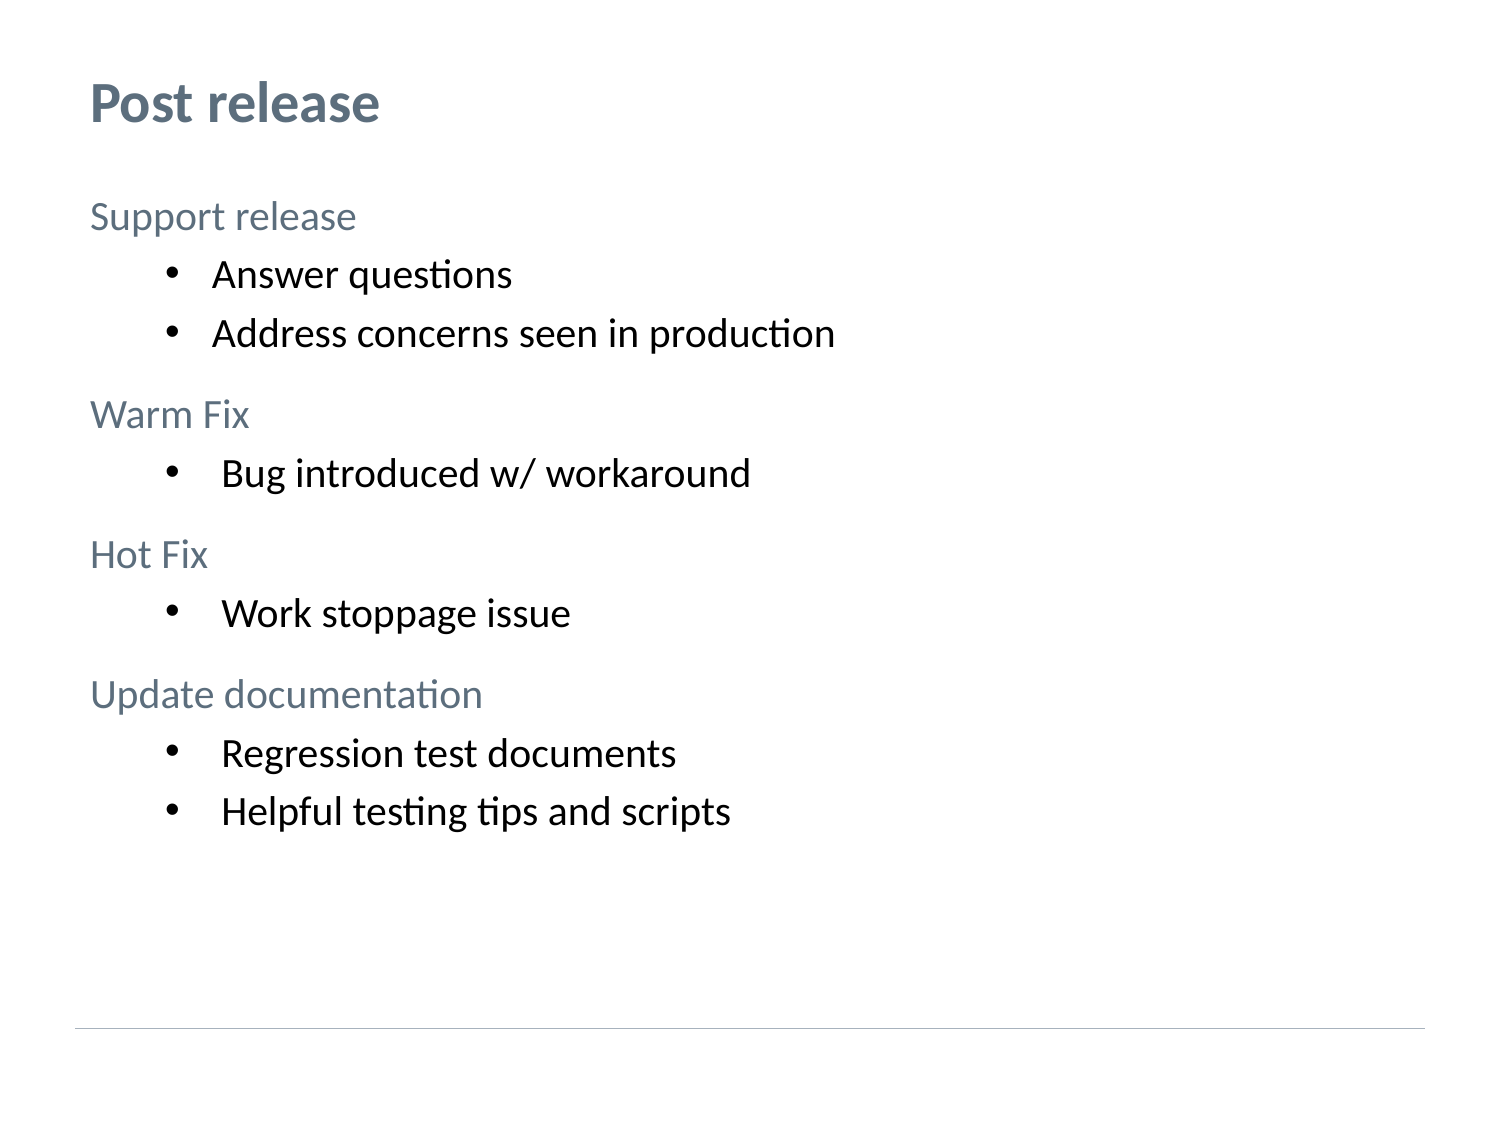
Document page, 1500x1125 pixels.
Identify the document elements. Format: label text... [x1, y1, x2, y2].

title Post release [75, 45, 1425, 153]
list Support release Answer questions Address concerns seen in production Warm Fix Bug introduced w/ workaround Hot Fix Work stoppage issue Update documentation Regression test documents Helpful testing tips and scripts [75, 181, 1425, 924]
